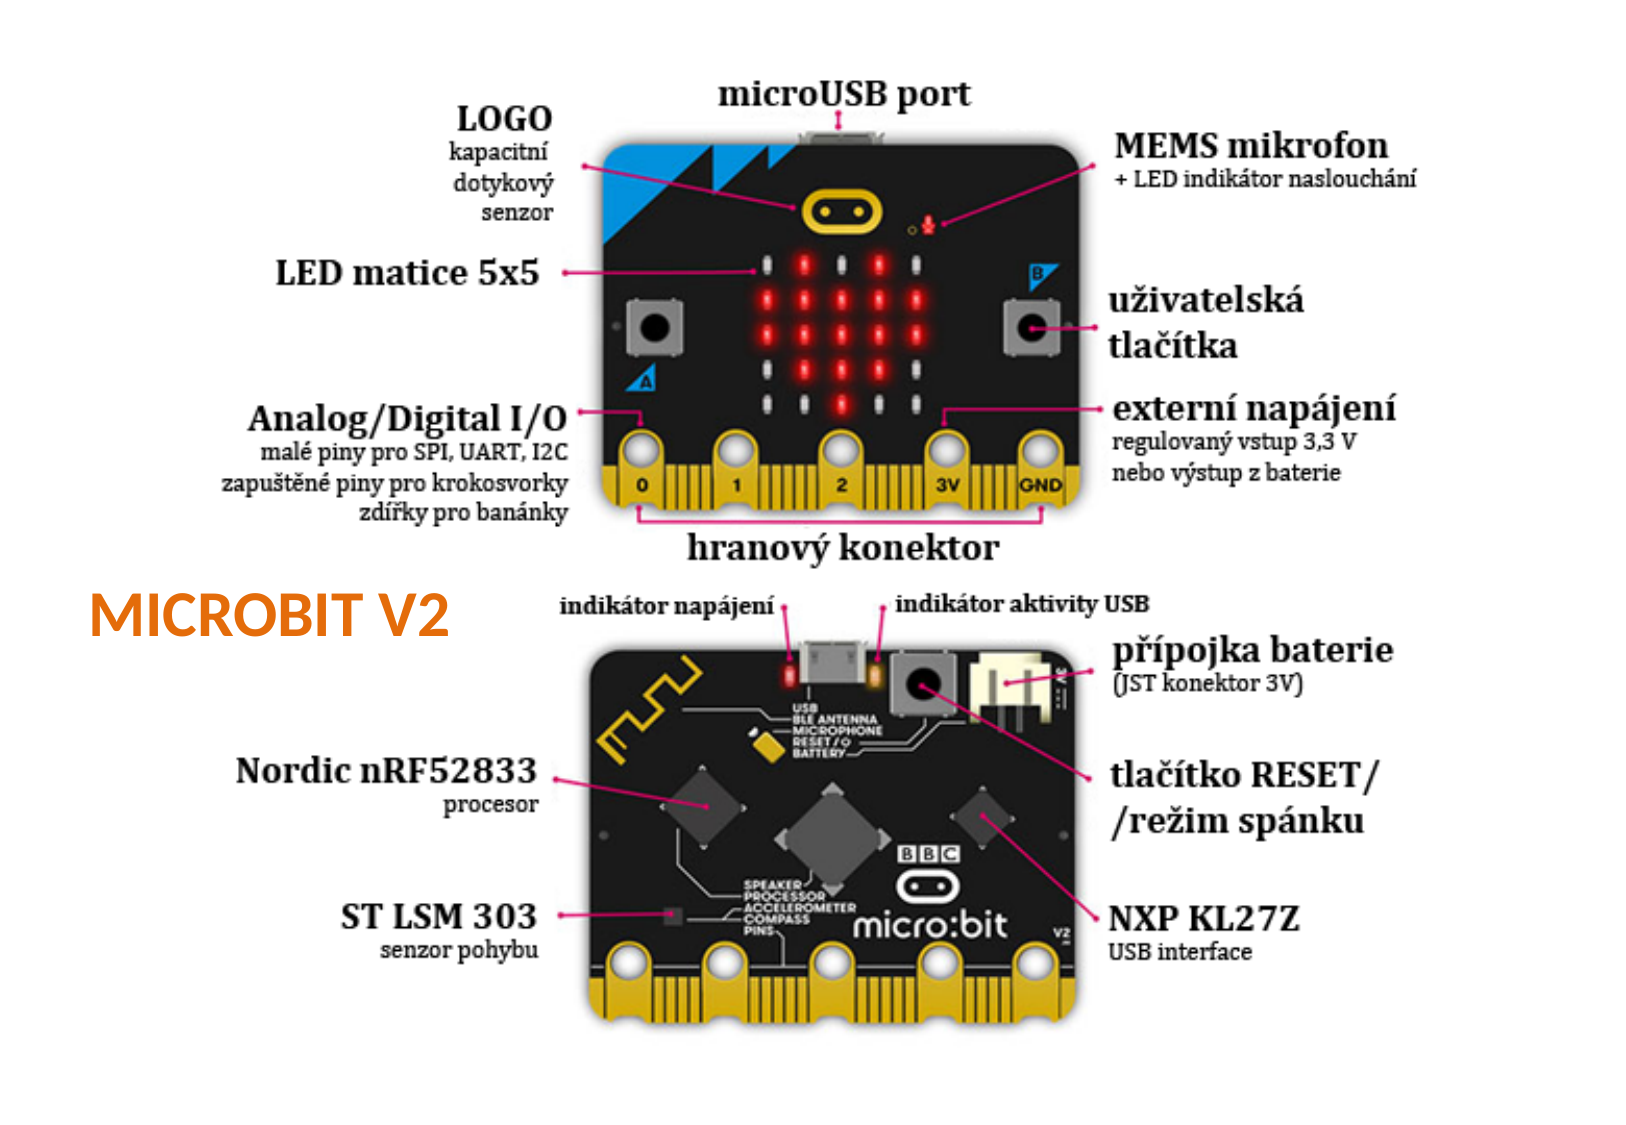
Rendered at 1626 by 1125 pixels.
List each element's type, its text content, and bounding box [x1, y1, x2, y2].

picture [187, 74, 1438, 1051]
text_box Microbit V2 [0, 562, 182, 657]
